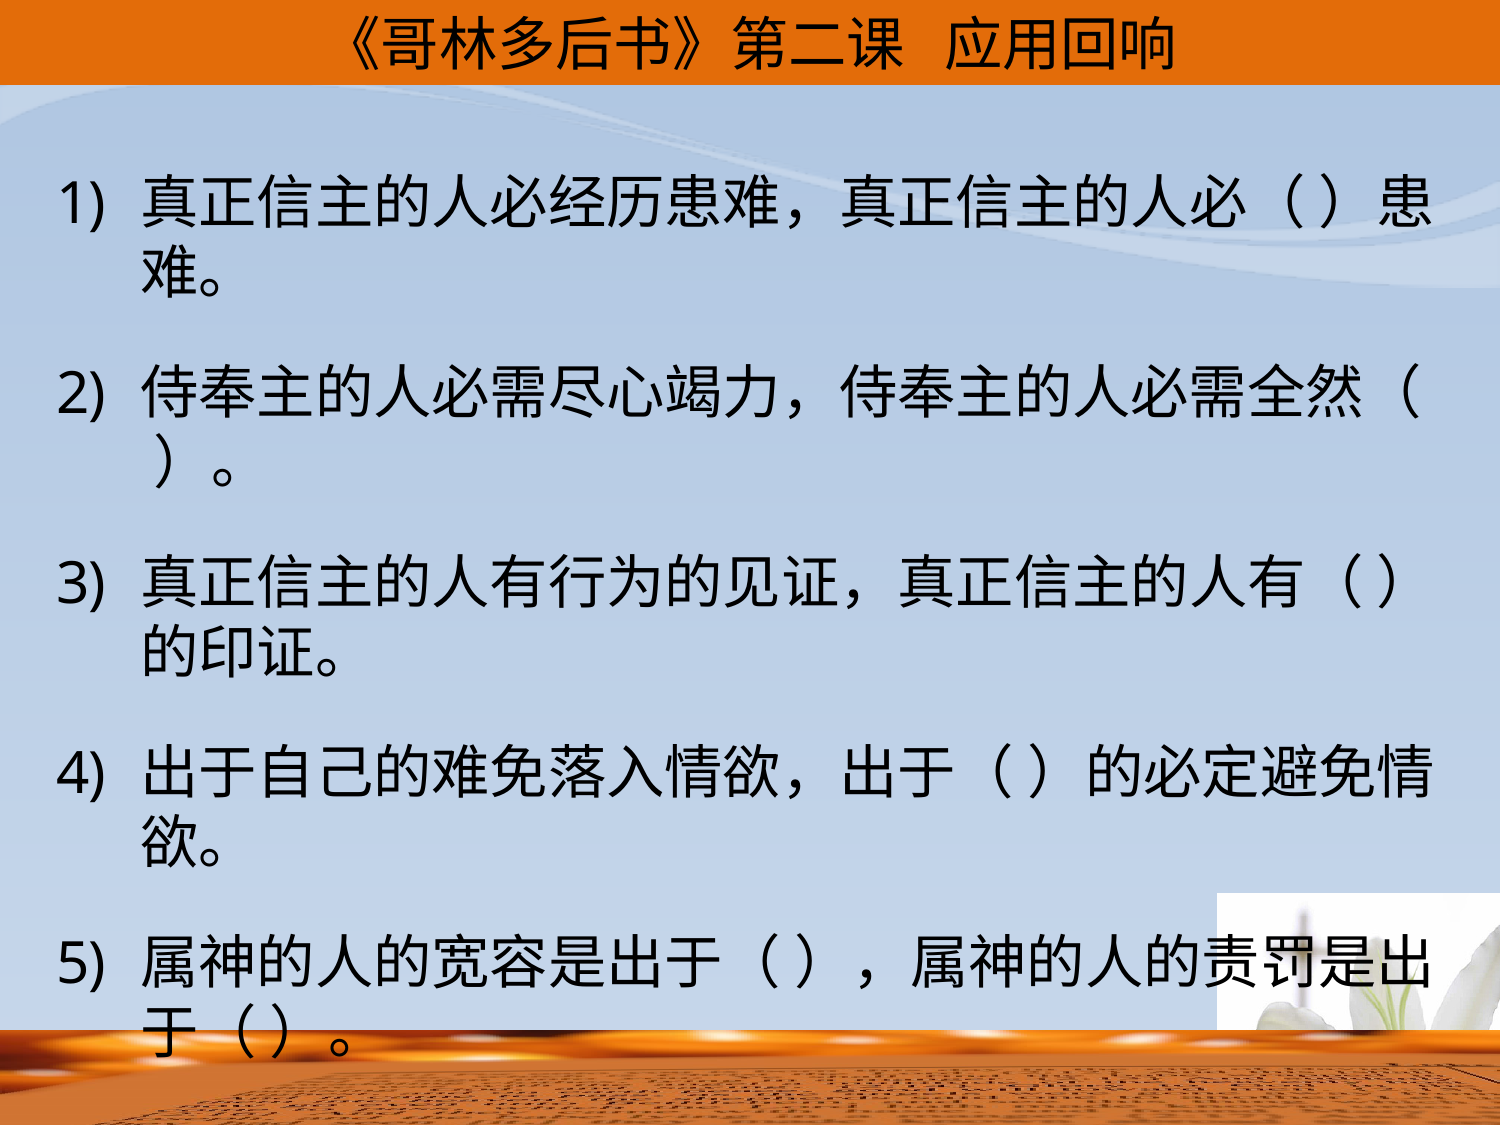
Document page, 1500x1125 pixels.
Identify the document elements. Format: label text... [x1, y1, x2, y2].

picture [0, 85, 1500, 288]
text_box 《哥林多后书》第二课 应用回响 [0, 0, 1500, 85]
picture [0, 1029, 1500, 1125]
text_box 真正信主的人必经历患难，真正信主的人必（ ）患难。 侍奉主的人必需尽心竭力，侍奉主的人必需全然（ ）。 真正信主的人有行为的见证，真正信主的人有（ ）的印证。 出于自己的难免落入情欲，出于（ ）的必定避免情欲。 属神的人的宽容是出于（ ），属神的人的责罚是出于（ ）。 [41, 157, 1500, 1029]
